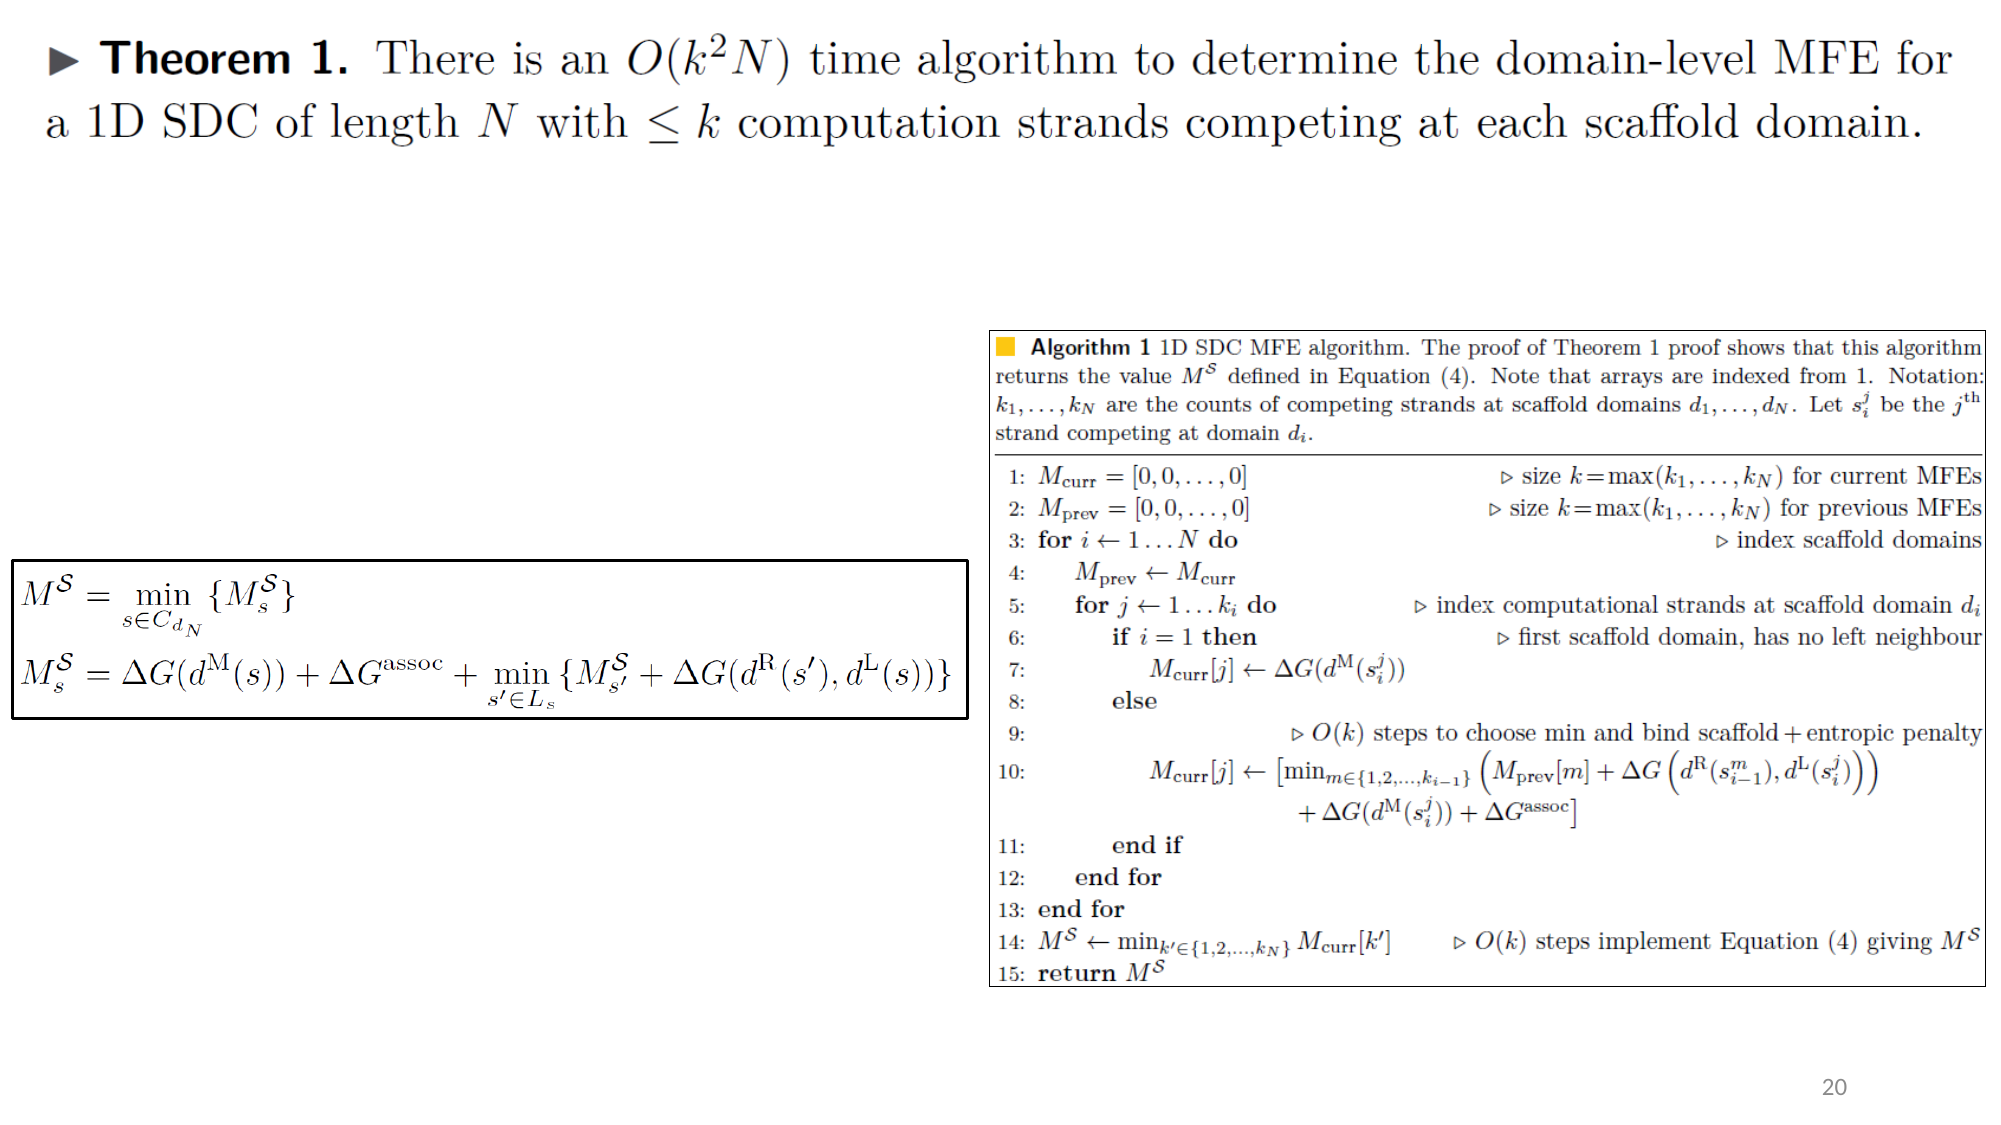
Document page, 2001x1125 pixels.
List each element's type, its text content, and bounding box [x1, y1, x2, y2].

picture [14, 561, 966, 717]
picture [989, 330, 1986, 987]
picture [37, 25, 1963, 156]
slide_number 20 [1412, 1055, 1863, 1116]
